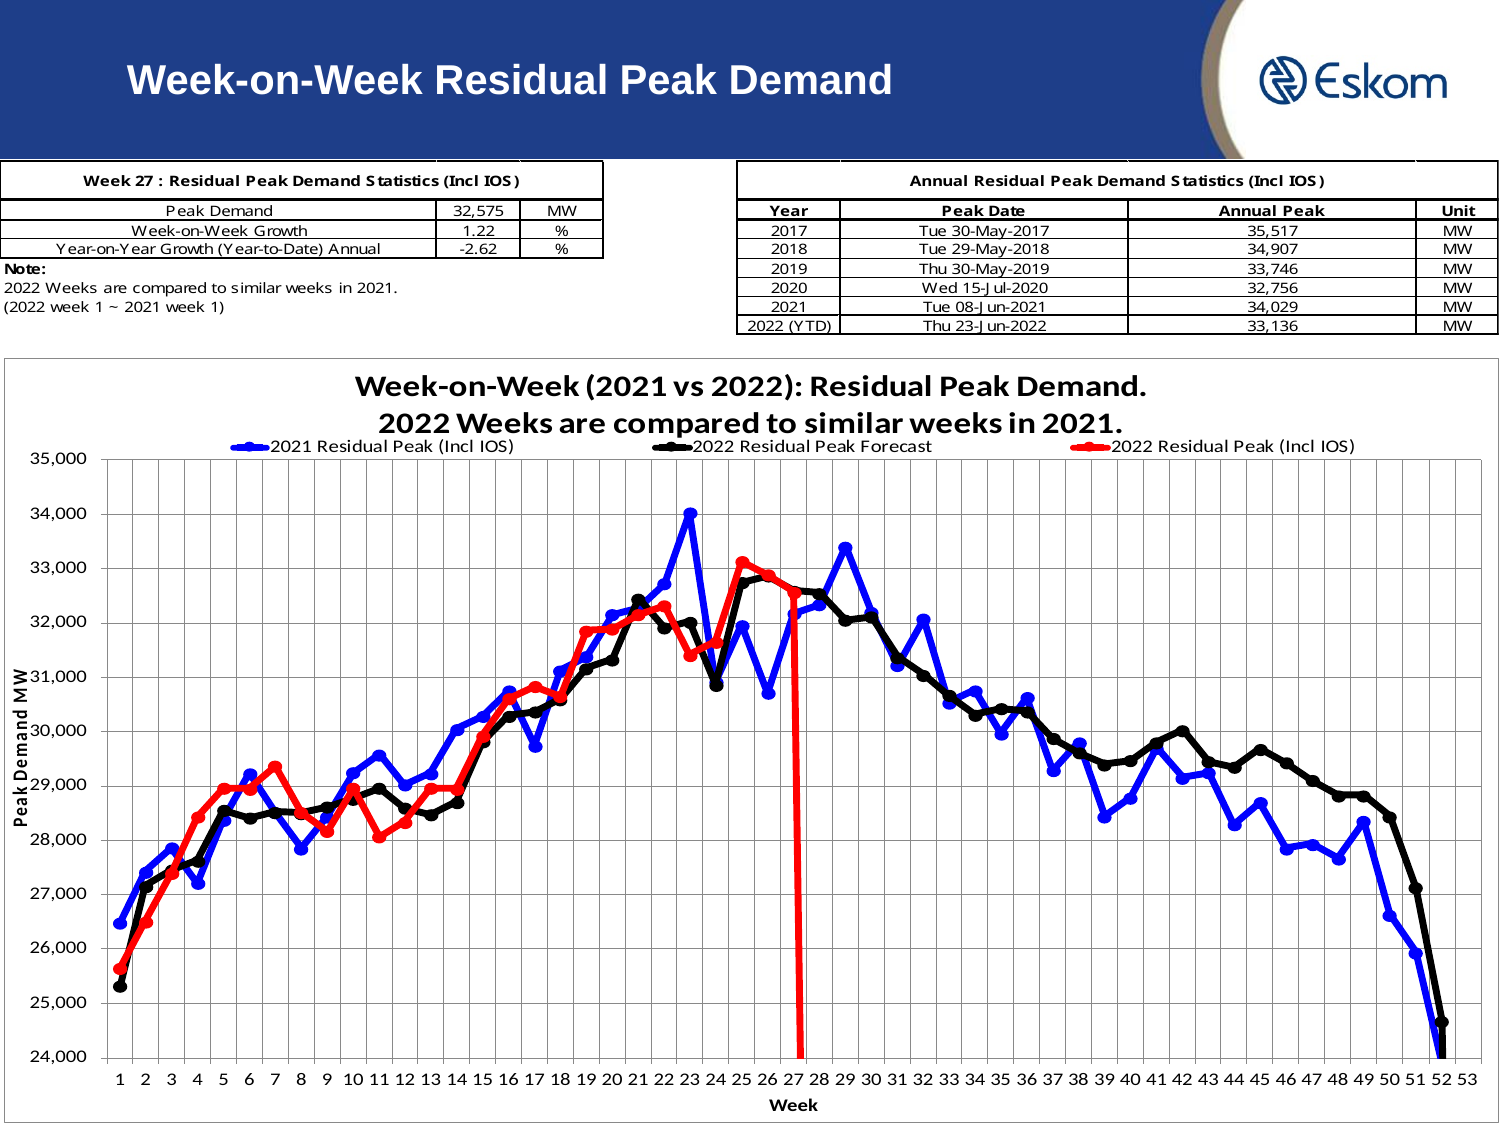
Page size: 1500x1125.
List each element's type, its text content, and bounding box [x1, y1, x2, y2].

text_box Week-on-Week Residual Peak Demand [112, 27, 1211, 137]
picture [0, 0, 1246, 159]
picture [0, 160, 1500, 1125]
picture [1257, 55, 1450, 105]
